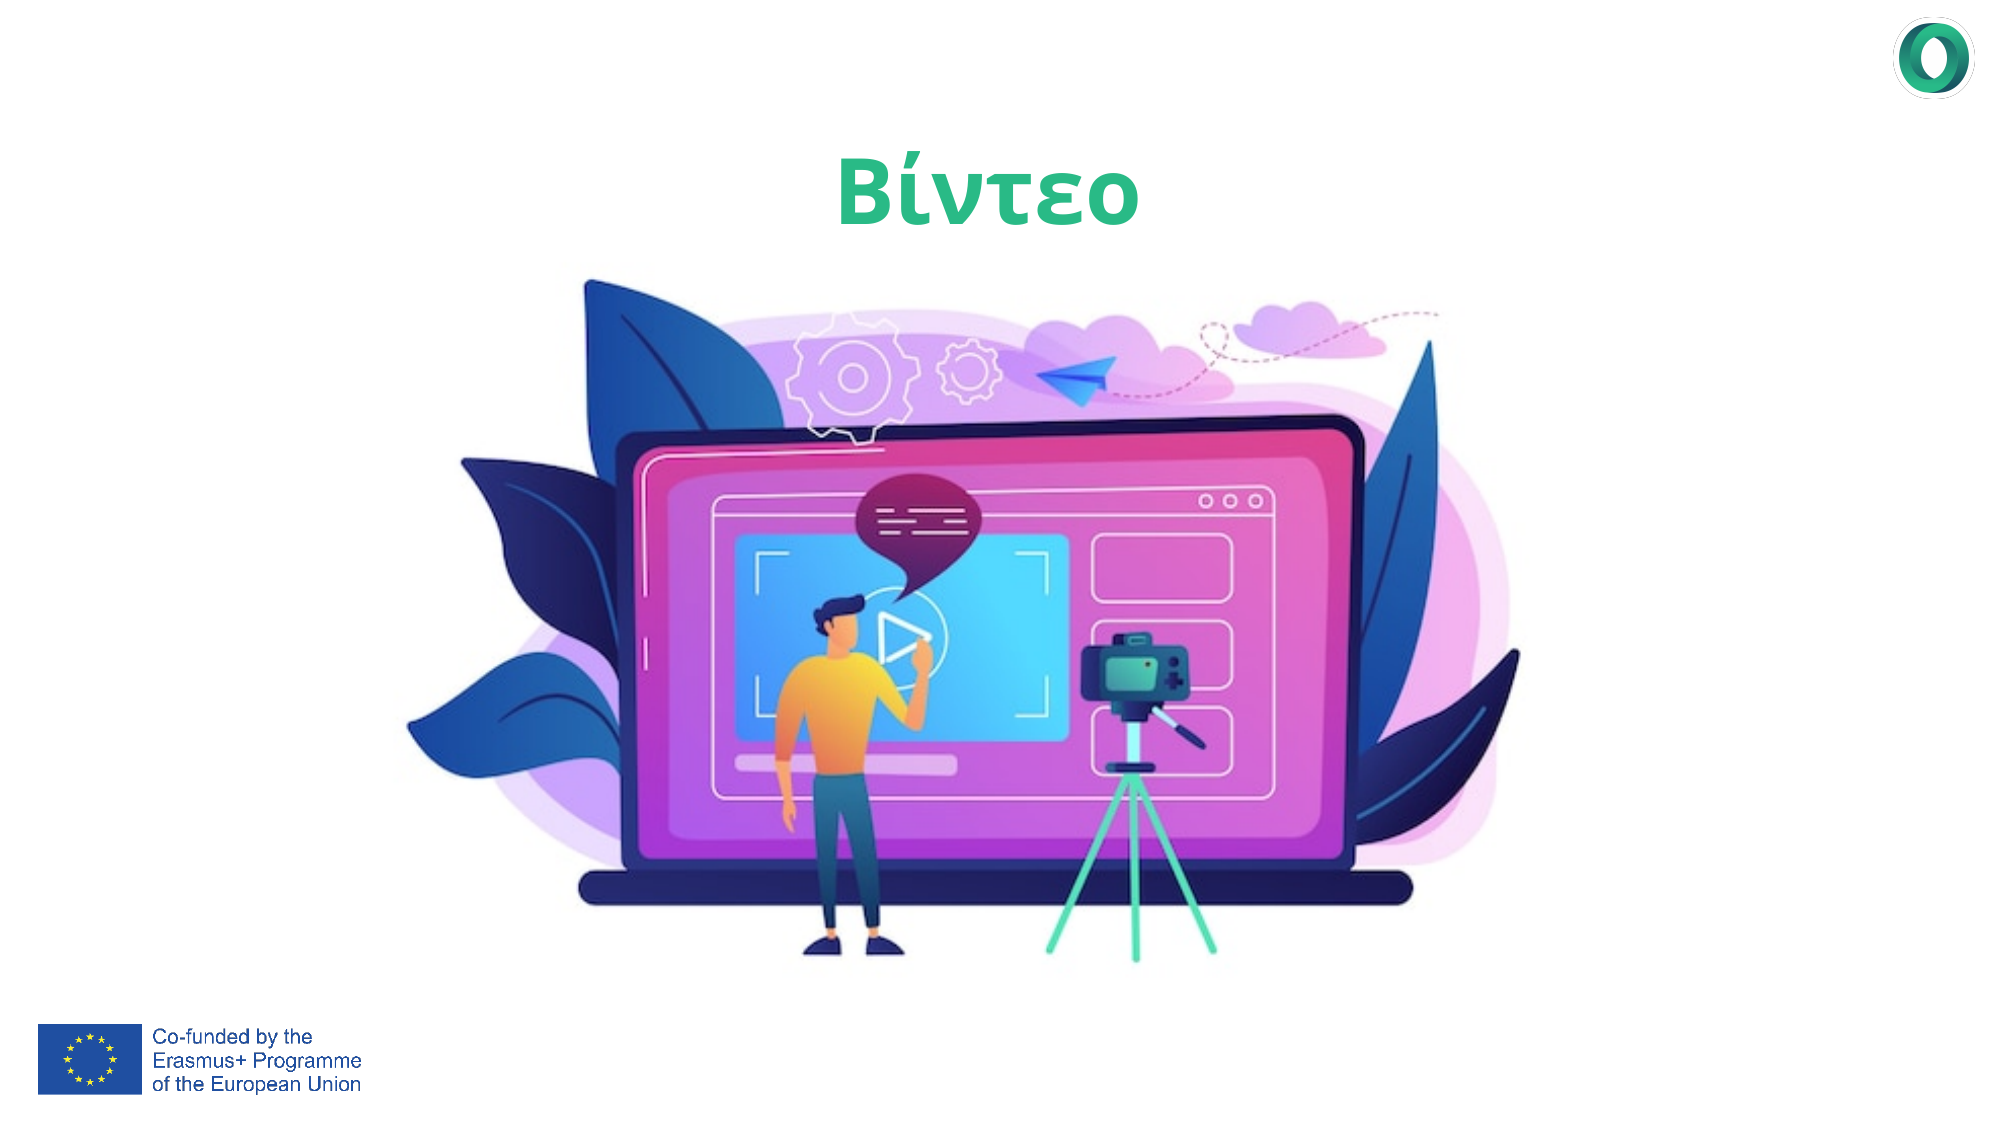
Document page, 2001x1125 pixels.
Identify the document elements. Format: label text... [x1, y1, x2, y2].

picture [1893, 17, 1975, 100]
text_box Βίντεο [713, 125, 1263, 199]
text_box [0, 1015, 377, 1103]
picture [38, 199, 1598, 1095]
